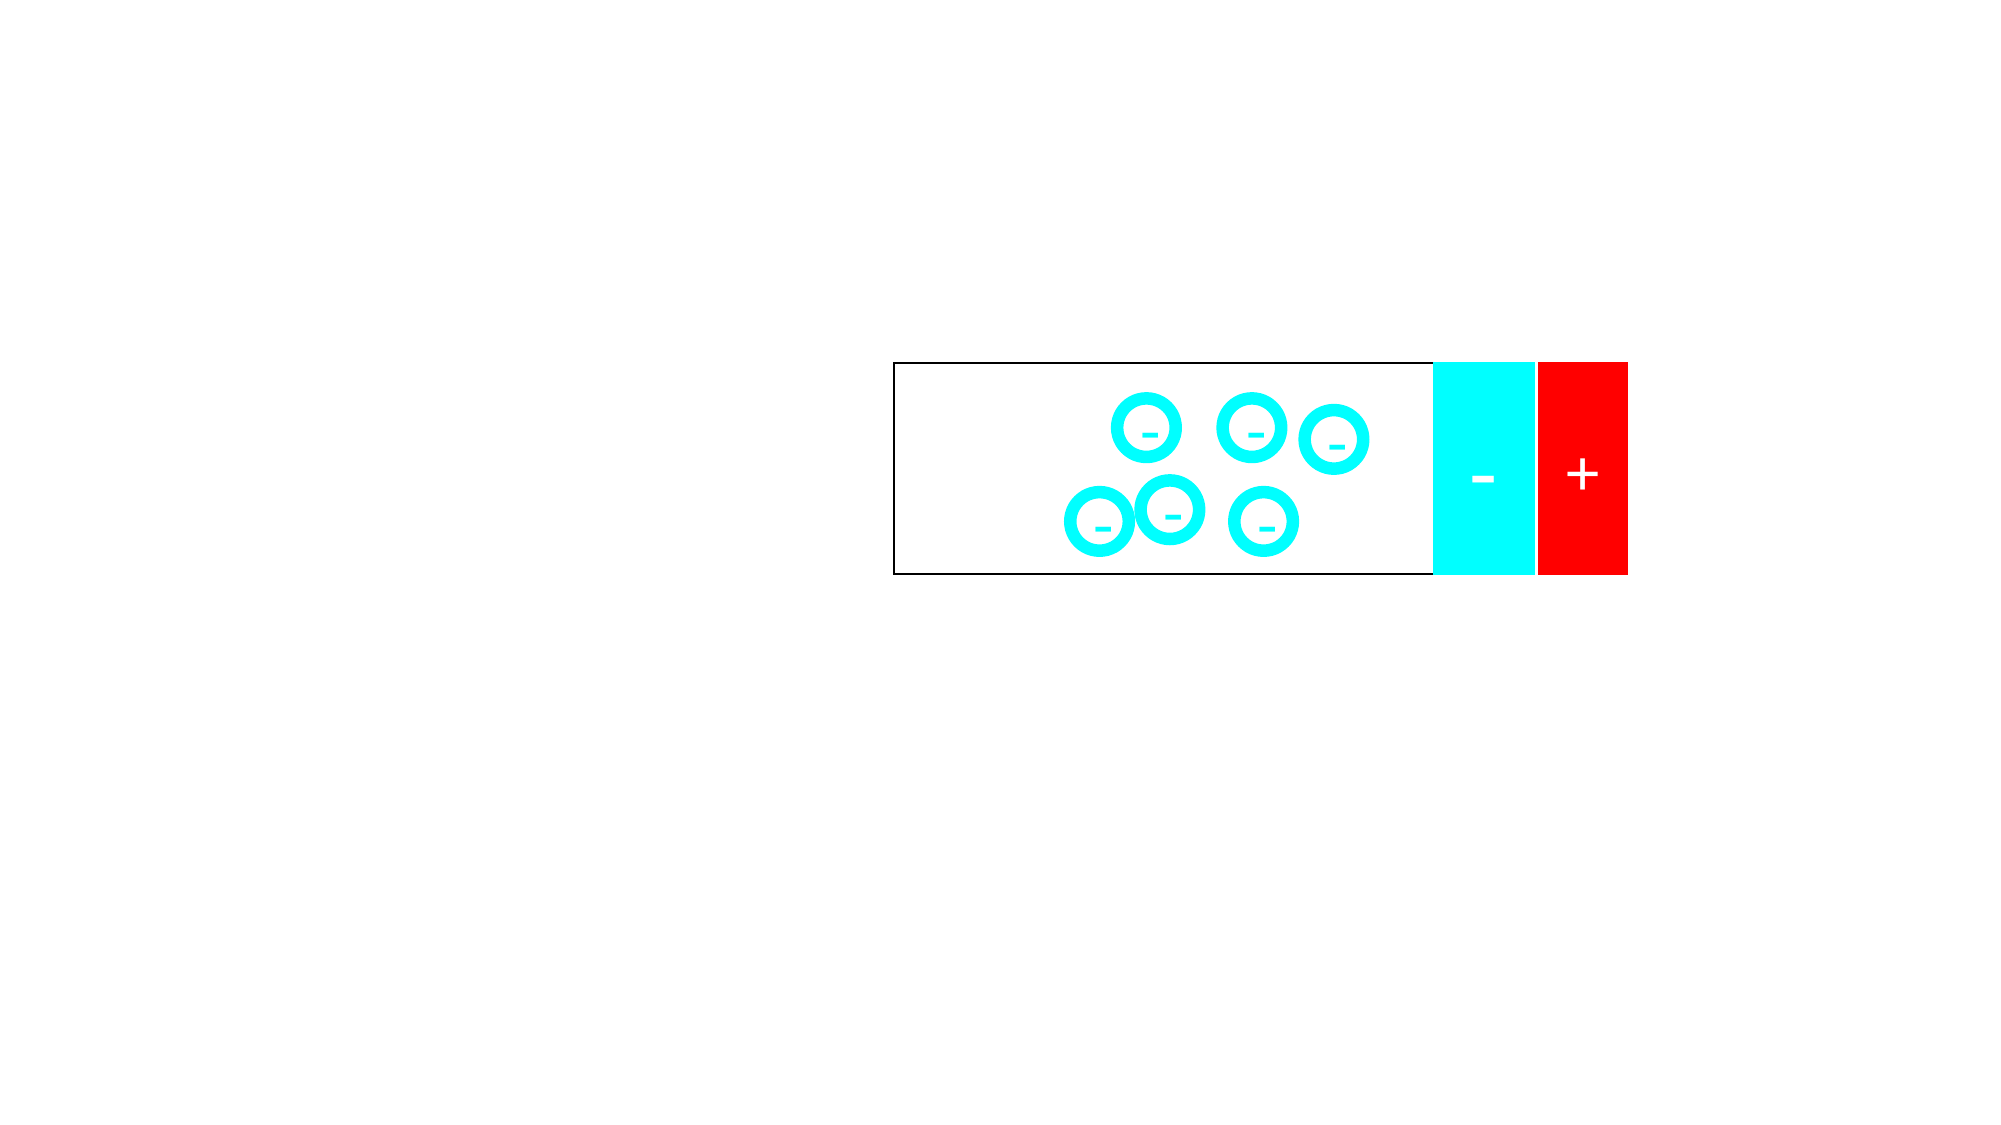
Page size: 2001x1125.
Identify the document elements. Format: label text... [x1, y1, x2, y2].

text_box [894, 363, 1433, 575]
text_box - [1222, 398, 1282, 457]
text_box - [1234, 492, 1293, 551]
text_box + [1538, 363, 1627, 575]
text_box - [1304, 410, 1364, 469]
text_box - [1117, 398, 1176, 457]
text_box - [1140, 480, 1200, 539]
text_box - [1433, 363, 1534, 575]
text_box - [1070, 492, 1129, 551]
